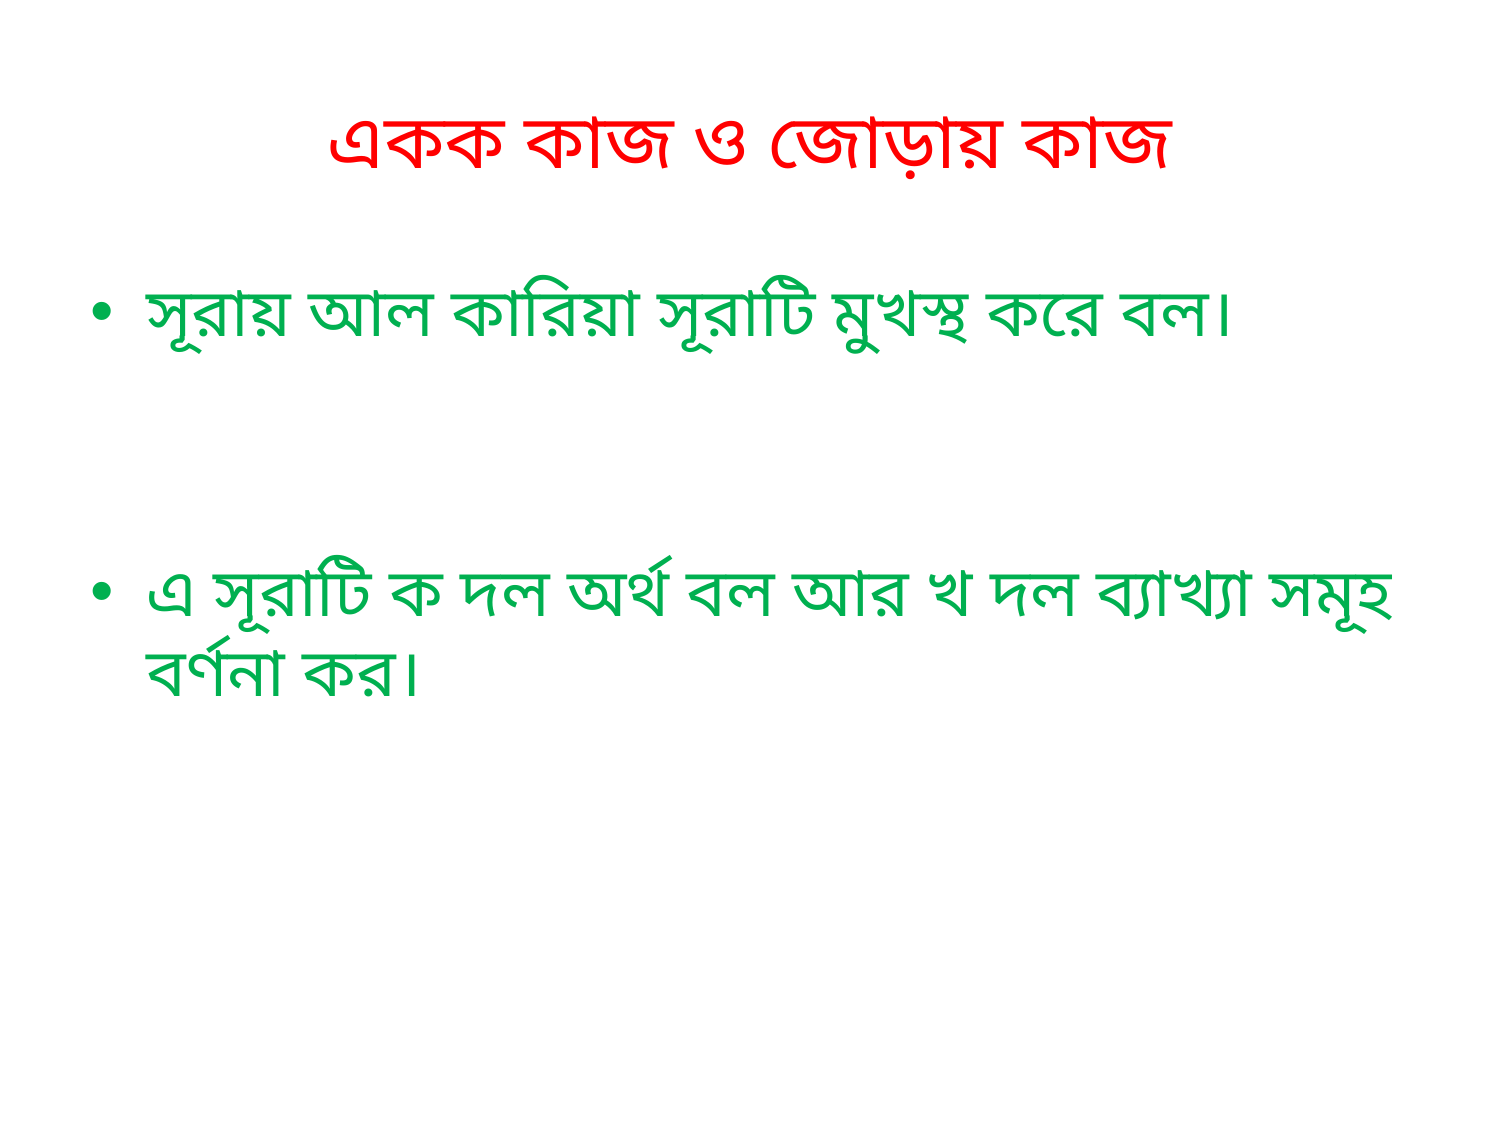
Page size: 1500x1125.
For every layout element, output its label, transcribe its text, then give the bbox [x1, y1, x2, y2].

list সূরায় আল কারিয়া সূরাটি মুখস্থ করে বল। এ সূরাটি ক দল অর্থ বল আর খ দল ব্যাখ্যা সমূহ বর্ণনা কর। [75, 262, 1425, 1005]
title একক কাজ ও জোড়ায় কাজ [75, 45, 1425, 233]
